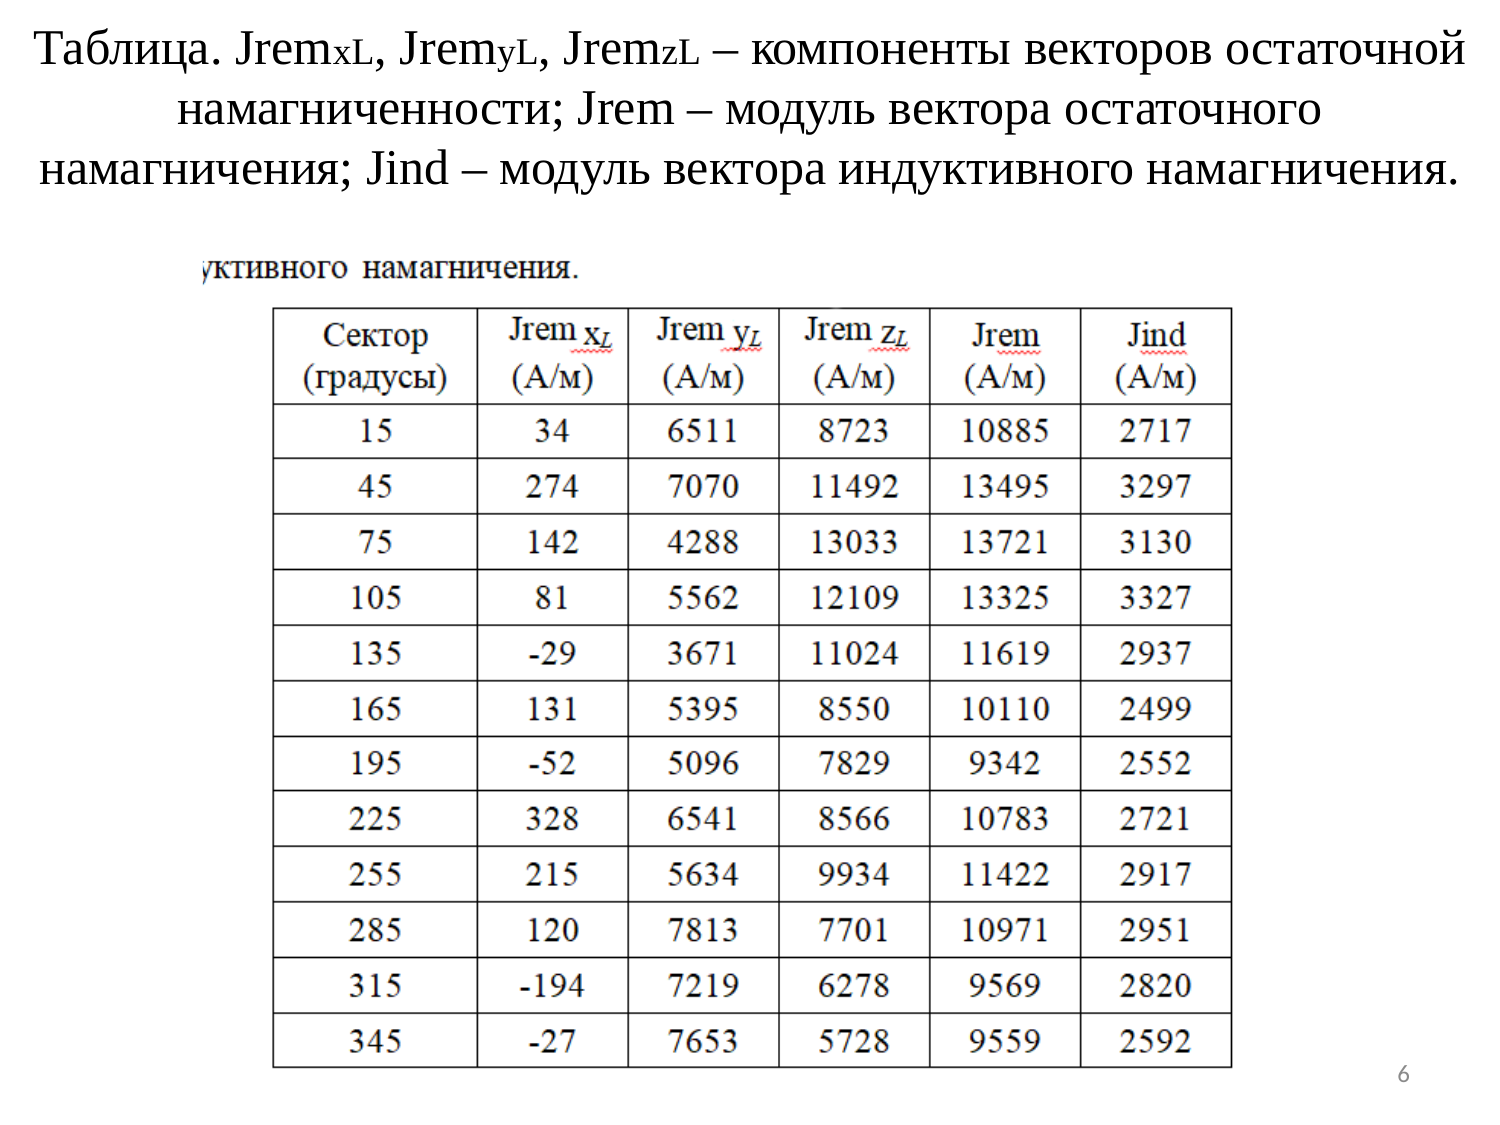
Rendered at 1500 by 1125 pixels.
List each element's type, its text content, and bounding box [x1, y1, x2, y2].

title Таблица. JremxL, JremyL, JremzL – компоненты векторов остаточной намагниченности; Jrem – модуль вектора остаточного намагничения; Jind – модуль вектора индуктивного намагничения. [17, 0, 1483, 209]
picture [202, 231, 1306, 1088]
slide_number 6 [1074, 1042, 1425, 1103]
